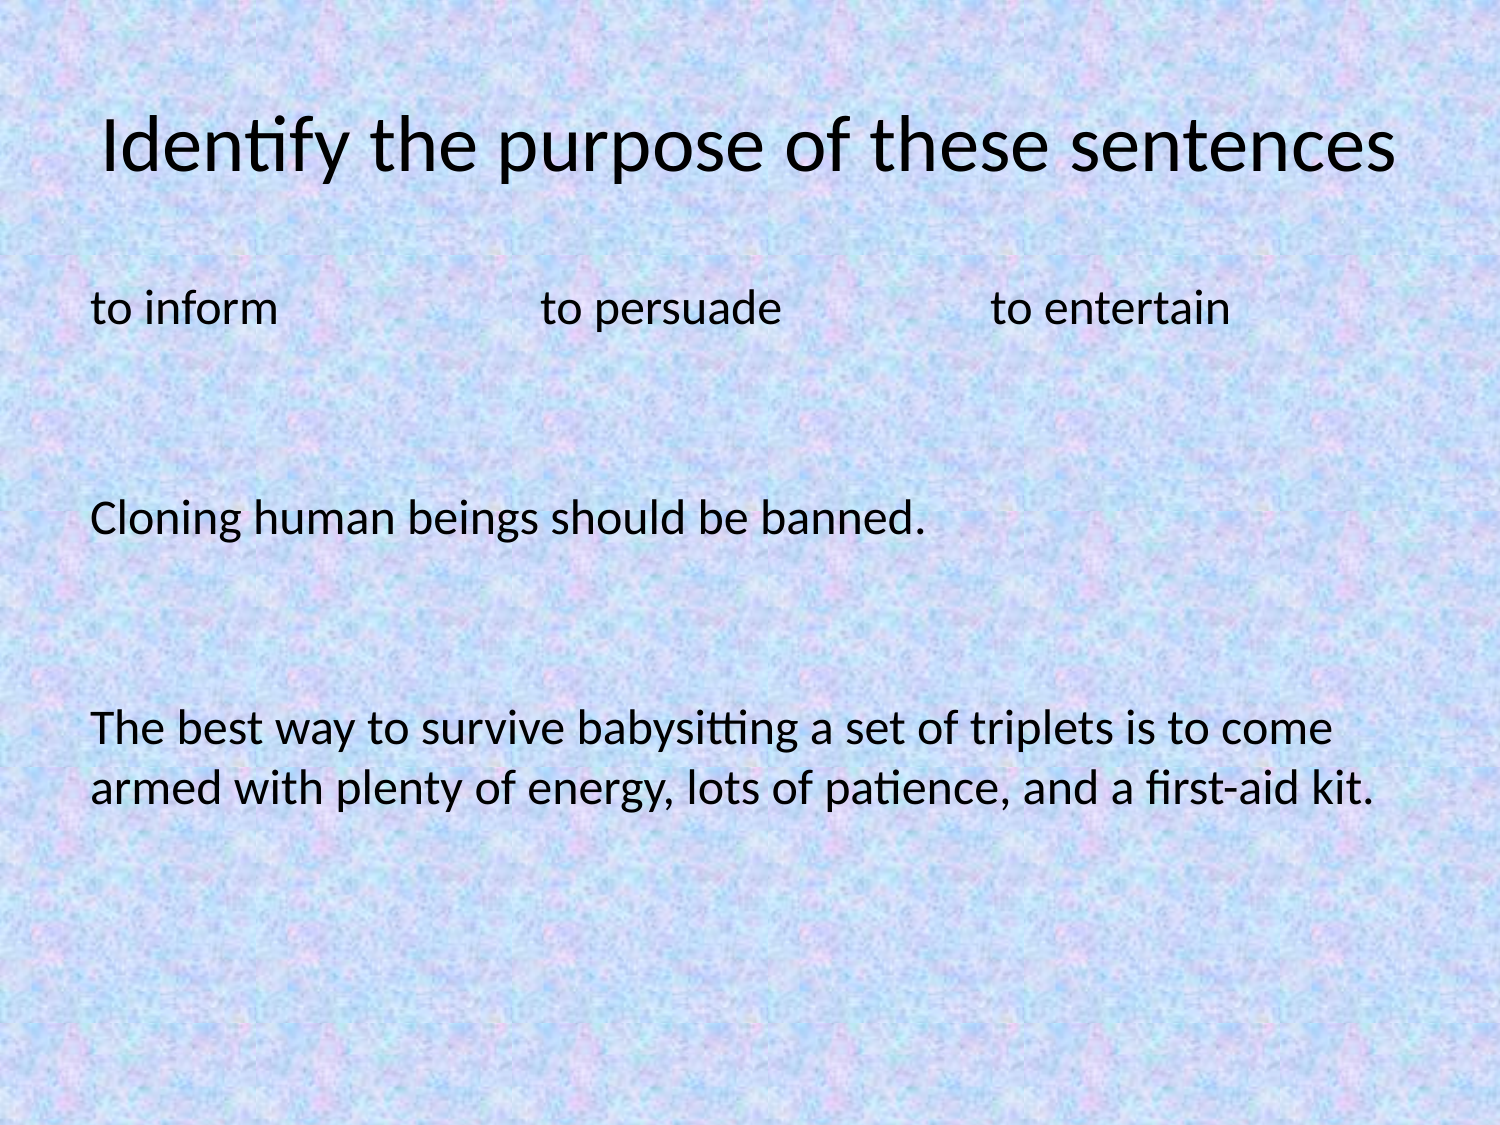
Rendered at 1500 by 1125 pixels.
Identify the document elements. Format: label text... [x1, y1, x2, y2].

title Identify the purpose of these sentences [75, 45, 1425, 233]
list to inform to persuade to entertain Cloning human beings should be banned. The best way to survive babysitting a set of triplets is to come armed with plenty of energy, lots of patience, and a first-aid kit. [75, 267, 1425, 1071]
picture [0, 0, 1500, 1125]
